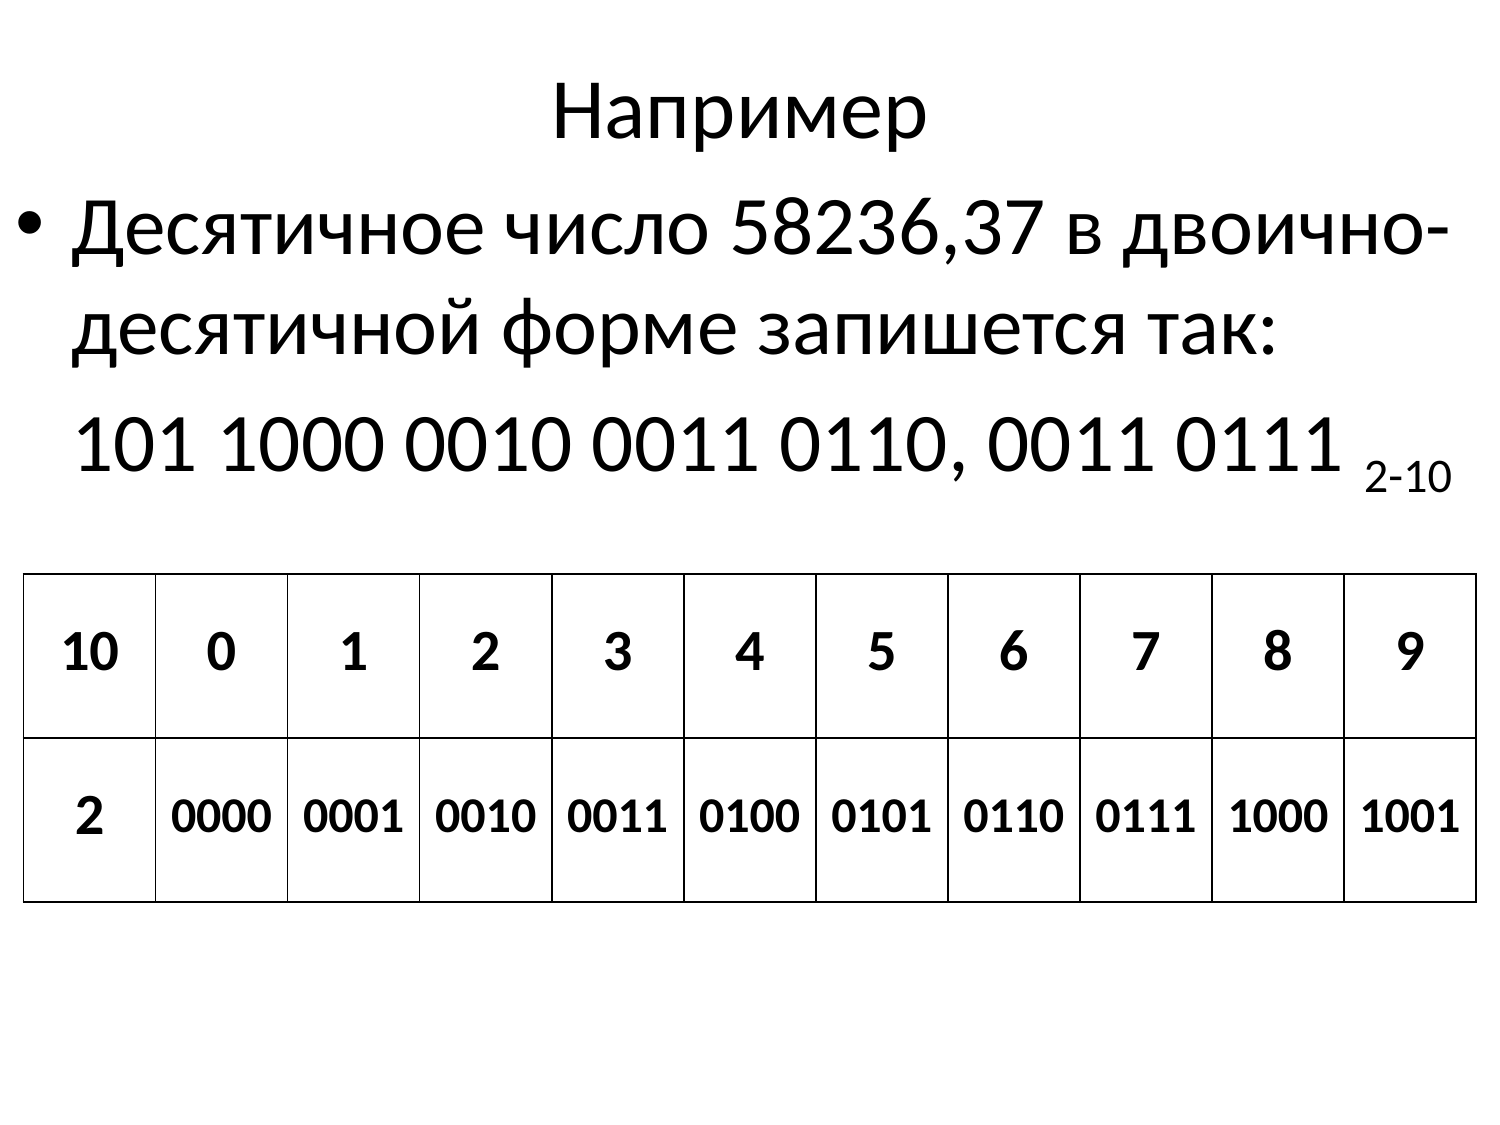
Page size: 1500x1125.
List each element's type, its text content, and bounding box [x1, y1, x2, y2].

table_header 2 [420, 575, 551, 737]
table_header 3 [553, 575, 683, 737]
table_cell 0000 [156, 739, 287, 901]
table_cell 1001 [1345, 739, 1475, 901]
table_cell 0001 [288, 739, 419, 901]
table_cell 0101 [817, 739, 947, 901]
table_header 10 [24, 575, 155, 737]
table_header 7 [1081, 575, 1211, 737]
table_cell 0110 [949, 739, 1079, 901]
table_cell 1000 [1213, 739, 1343, 901]
table_header 1 [288, 575, 419, 737]
table_header 8 [1213, 575, 1343, 737]
table_cell 0010 [420, 739, 551, 901]
table_cell 0111 [1081, 739, 1211, 901]
table_cell 2 [24, 739, 155, 901]
table_cell 0011 [553, 739, 683, 901]
table_header 9 [1345, 575, 1475, 737]
table_header 4 [685, 575, 815, 737]
table_header 6 [949, 575, 1079, 737]
title Например [75, 45, 1425, 164]
table_header 0 [156, 575, 287, 737]
list Десятичное число 58236,37 в двоично-десятичной форме запишется так: 101 1000 0010 0011 0110, 0011 0111 2-10 [0, 164, 1500, 516]
table_cell 0100 [685, 739, 815, 901]
table_header 5 [817, 575, 947, 737]
